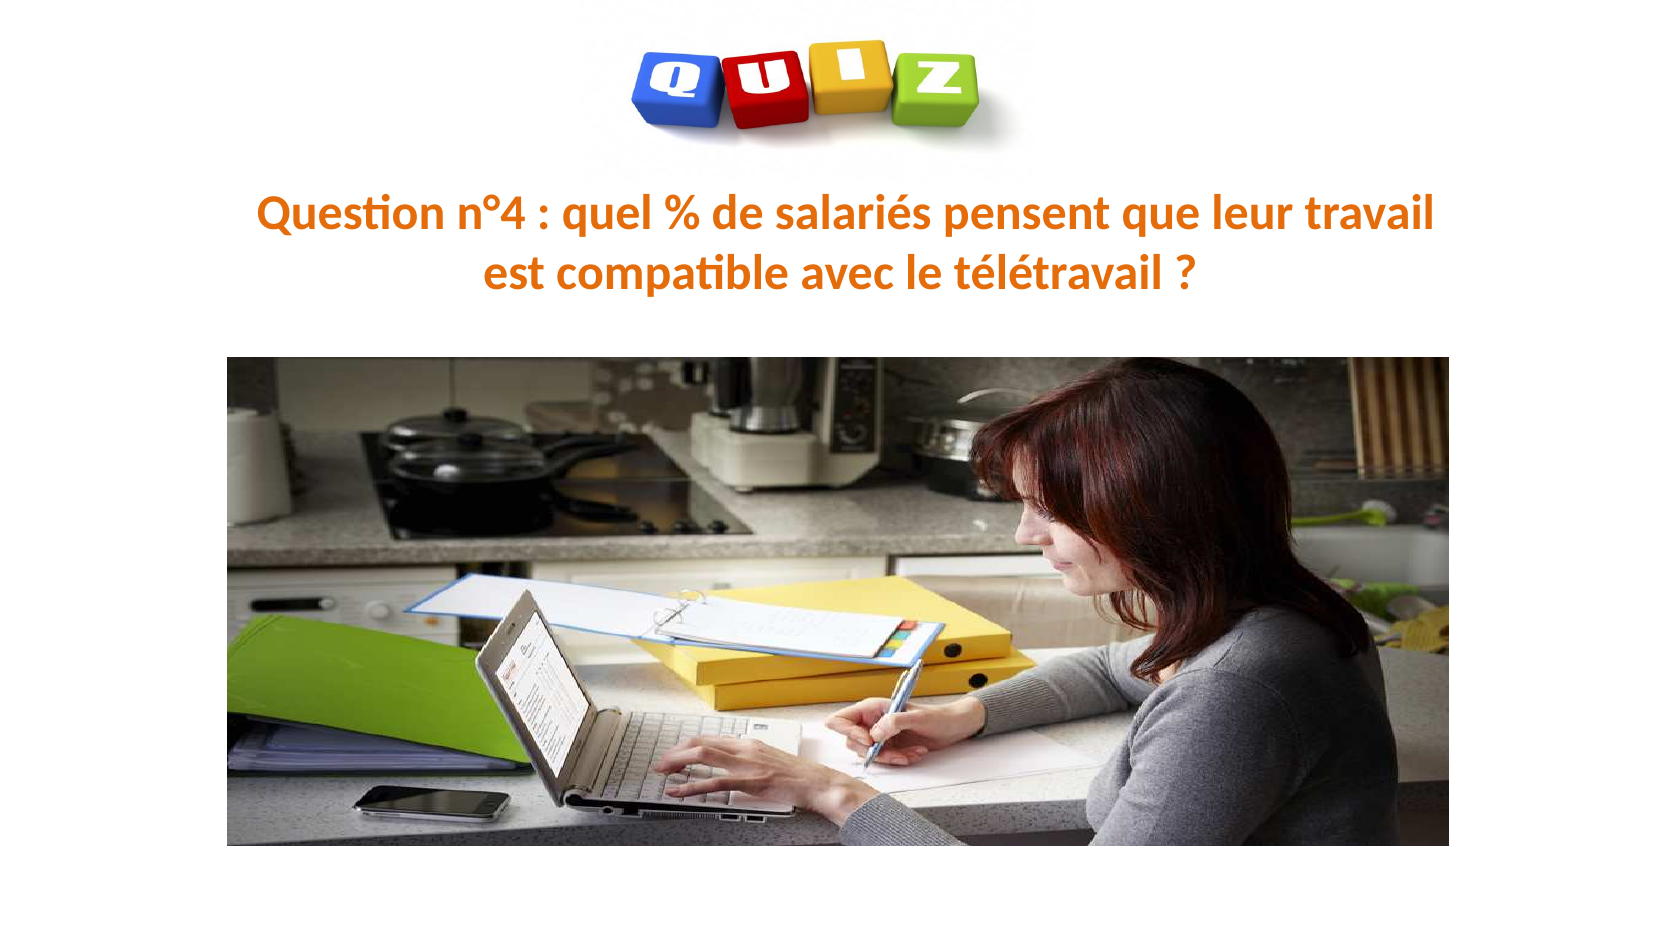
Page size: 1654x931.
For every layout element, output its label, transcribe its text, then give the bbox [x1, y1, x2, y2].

picture [227, 357, 1449, 846]
text_box Question n°4 : quel % de salariés pensent que leur travail est compatible avec le télétravail ? [214, 171, 1478, 284]
picture [579, 0, 1036, 183]
